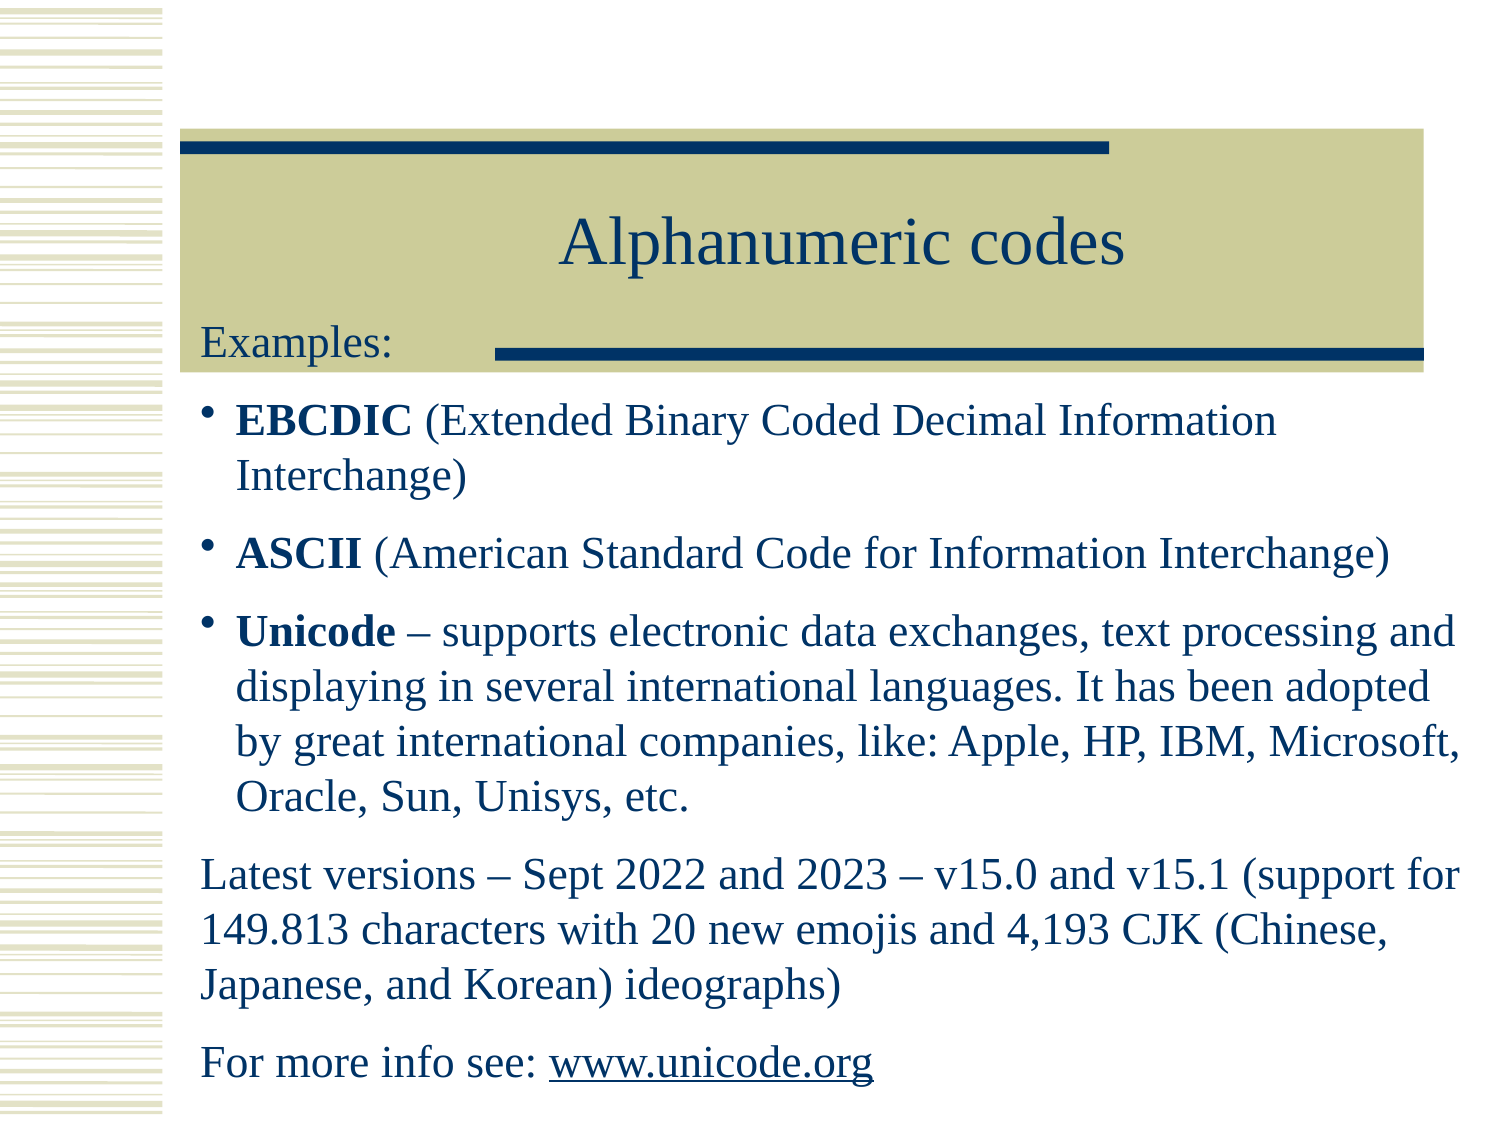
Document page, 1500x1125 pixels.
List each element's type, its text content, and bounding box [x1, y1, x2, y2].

text_box Examples: EBCDIC (Extended Binary Coded Decimal Information Interchange) ASCII (American Standard Code for Information Interchange) Unicode – supports electronic data exchanges, text processing and displaying in several international languages. It has been adopted by great international companies, like: Apple, HP, IBM, Microsoft, Oracle, Sun, Unisys, etc. Latest versions – Sept 2022 and 2023 – v15.0 and v15.1 (support for 149.813 characters with 20 new emojis and 4,193 CJK (Chinese, Japanese, and Korean) ideographs) For more info see: www.unicode.org [185, 304, 1500, 1094]
text_box Alphanumeric codes [237, 149, 1448, 304]
